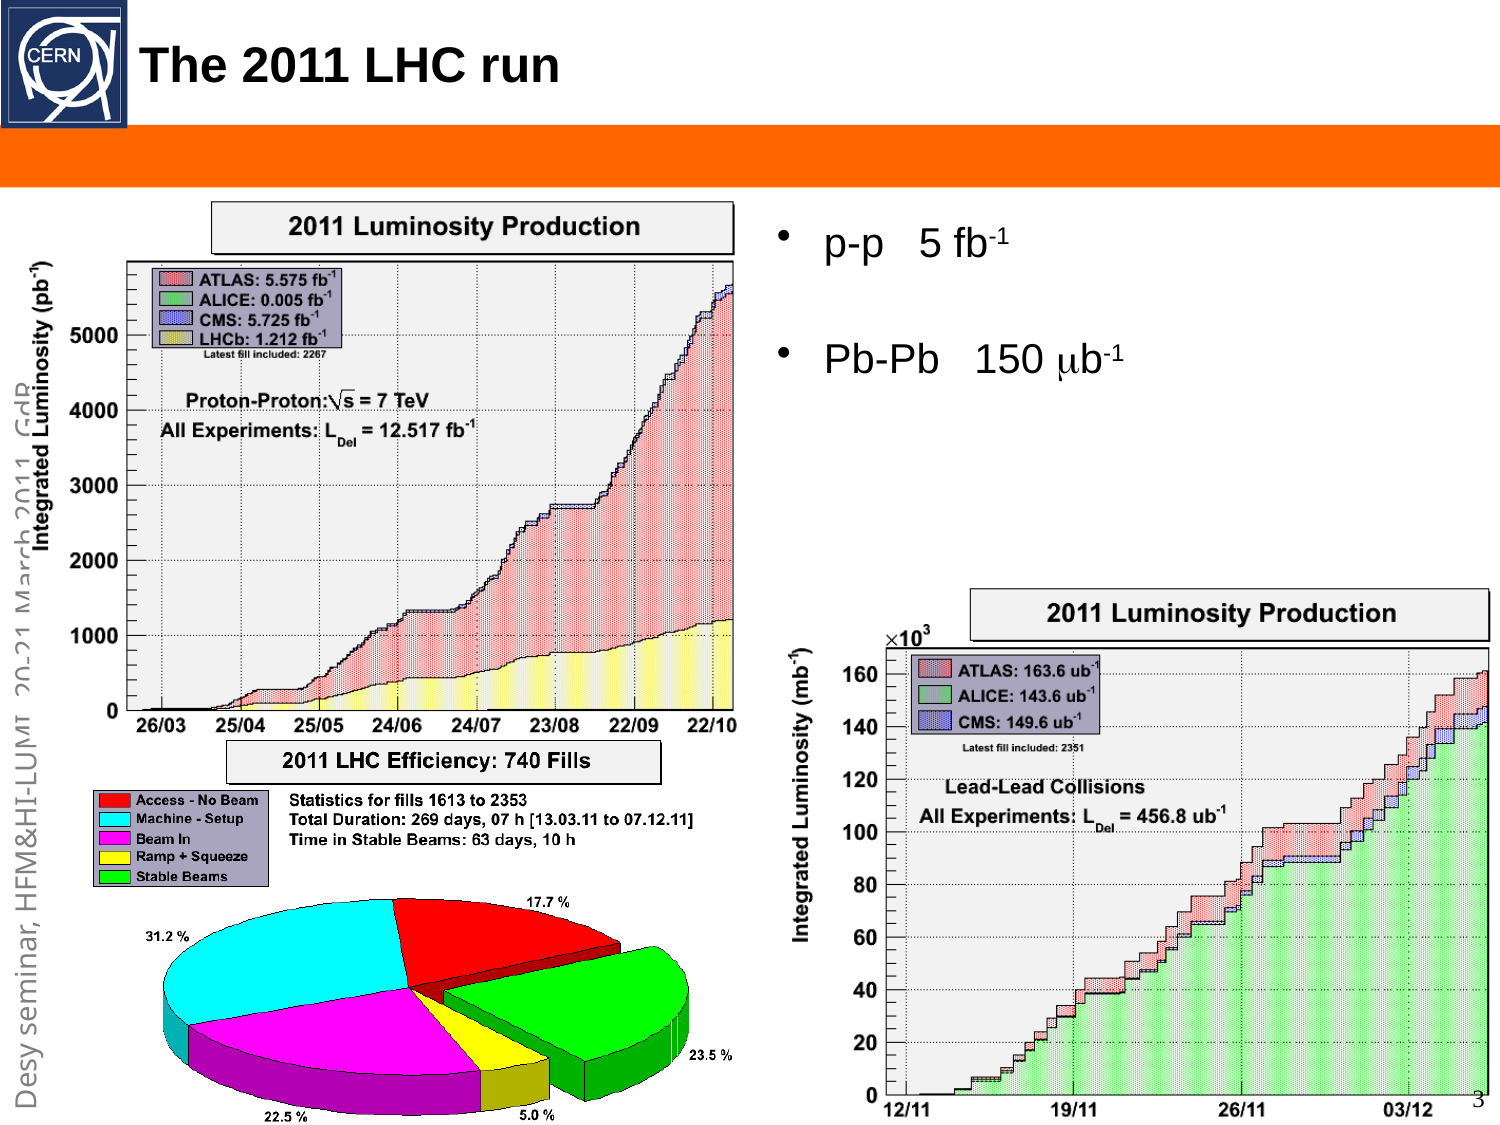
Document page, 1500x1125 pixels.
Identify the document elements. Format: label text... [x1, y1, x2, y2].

picture [0, 0, 128, 129]
title The 2011 LHC run [123, 0, 1500, 126]
picture [29, 196, 739, 1125]
list p-p 5 fb-1 Pb-Pb 150 mb-1 [761, 207, 1483, 575]
picture [785, 583, 1500, 1125]
